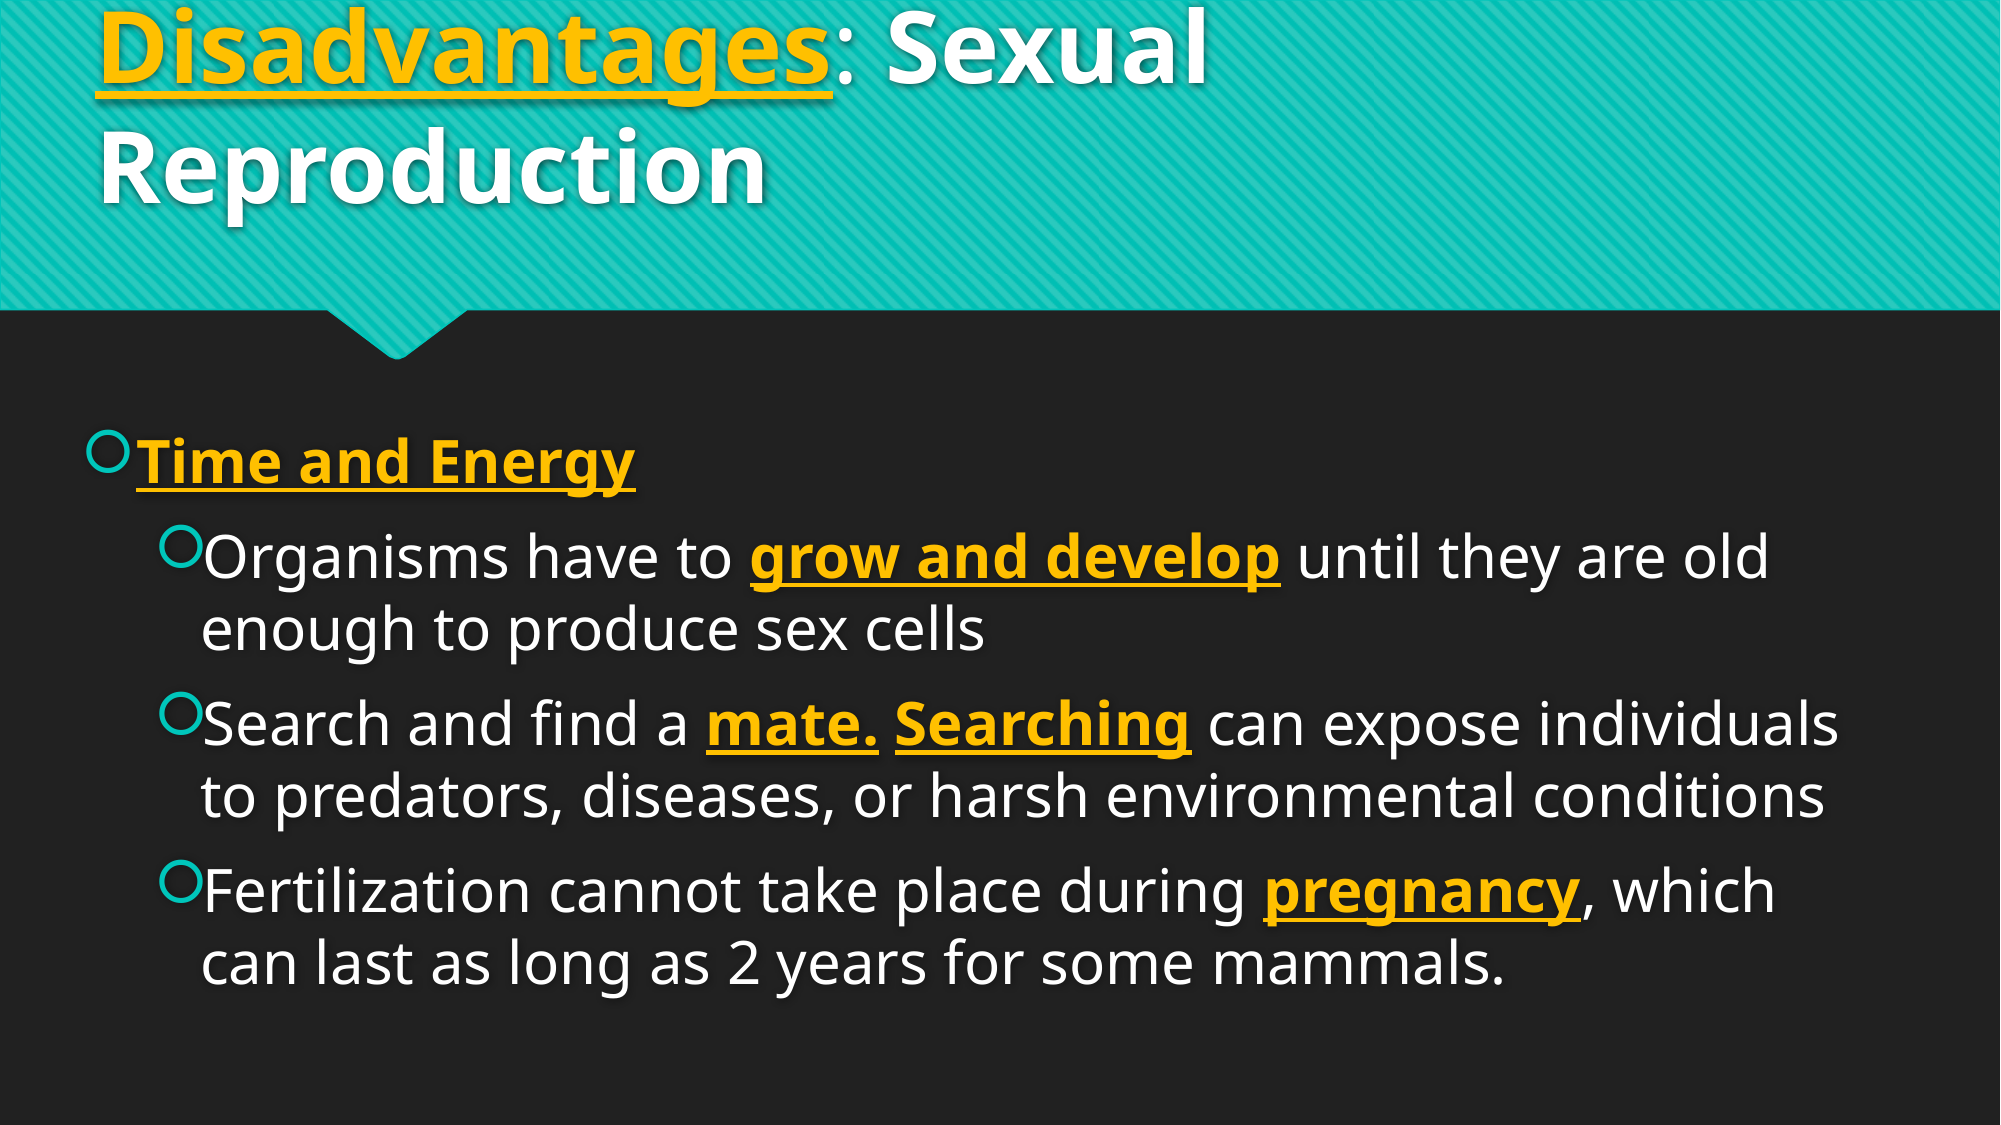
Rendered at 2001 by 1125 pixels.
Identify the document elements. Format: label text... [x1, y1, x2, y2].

list Time and Energy Organisms have to grow and develop until they are old enough to produce sex cells Search and find a mate. Searching can expose individuals to predators, diseases, or harsh environmental conditions Fertilization cannot take place during pregnancy, which can last as long as 2 years for some mammals. [66, 415, 1881, 1012]
title Disadvantages: Sexual Reproduction [80, 71, 1918, 232]
